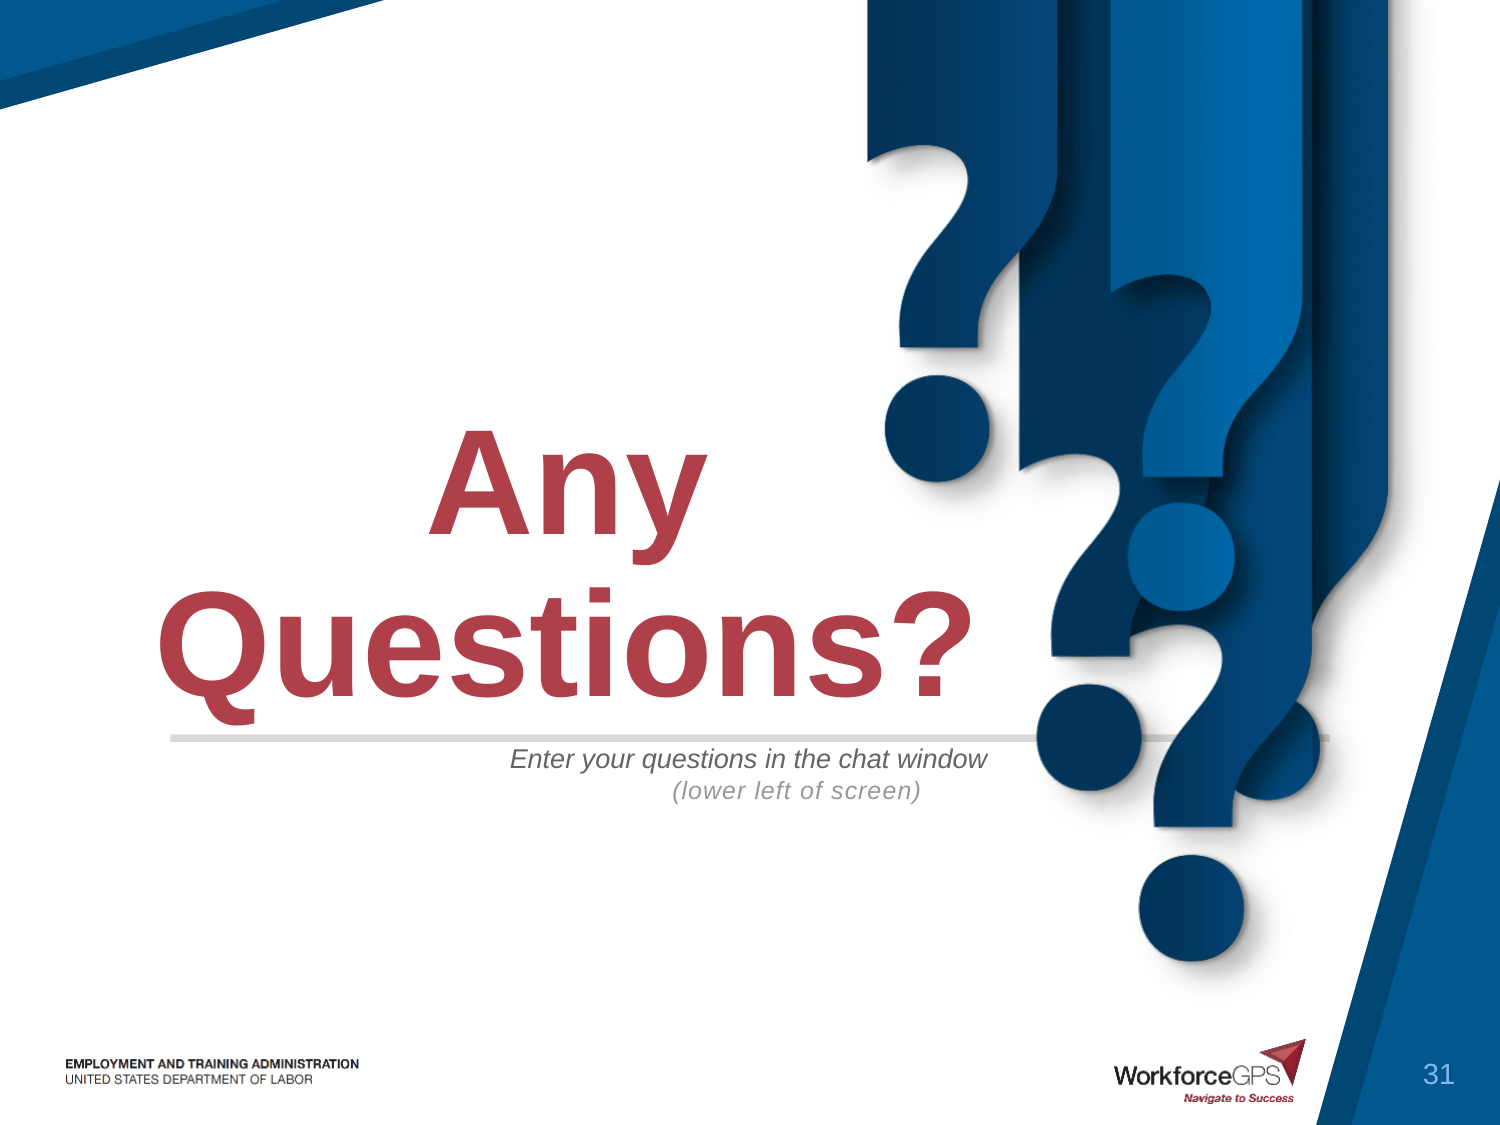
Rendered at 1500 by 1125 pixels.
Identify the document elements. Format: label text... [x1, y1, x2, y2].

picture [59, 1053, 370, 1092]
picture [858, 668, 862, 682]
slide_number 31 [1260, 1042, 1471, 1103]
picture [1112, 1038, 1308, 1105]
picture [858, 0, 1439, 1009]
